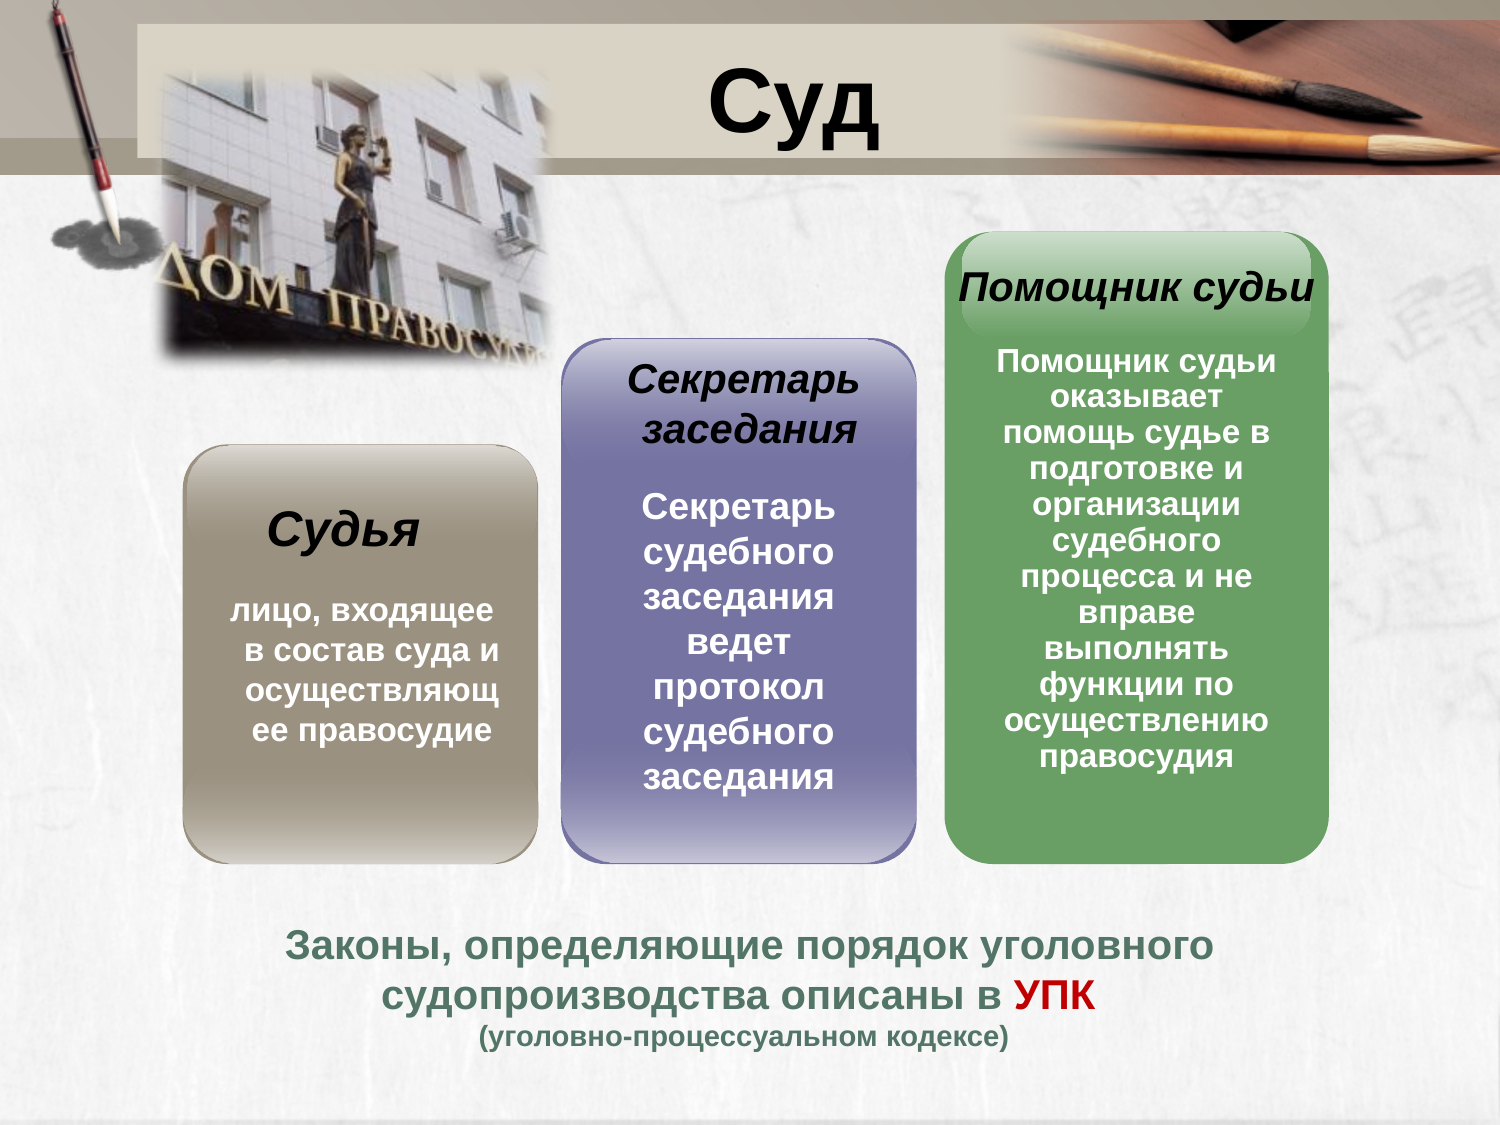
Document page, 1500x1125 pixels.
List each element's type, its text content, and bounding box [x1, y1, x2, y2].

picture [0, 0, 1500, 1125]
text_box Законы, определяющие порядок уголовного судопроизводства описаны в УПК (уголовно-процессуальном кодексе) [112, 910, 1376, 1060]
text_box Помощник судьи [961, 231, 1312, 336]
title Суд [156, 39, 1432, 153]
text_box [944, 232, 1329, 865]
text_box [181, 444, 539, 865]
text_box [560, 337, 917, 865]
text_box Помощник судьи оказывает помощь судье в подготовке и организации судебного процесса и не вправе выполнять функции по осуществлению правосудия [973, 336, 1300, 782]
